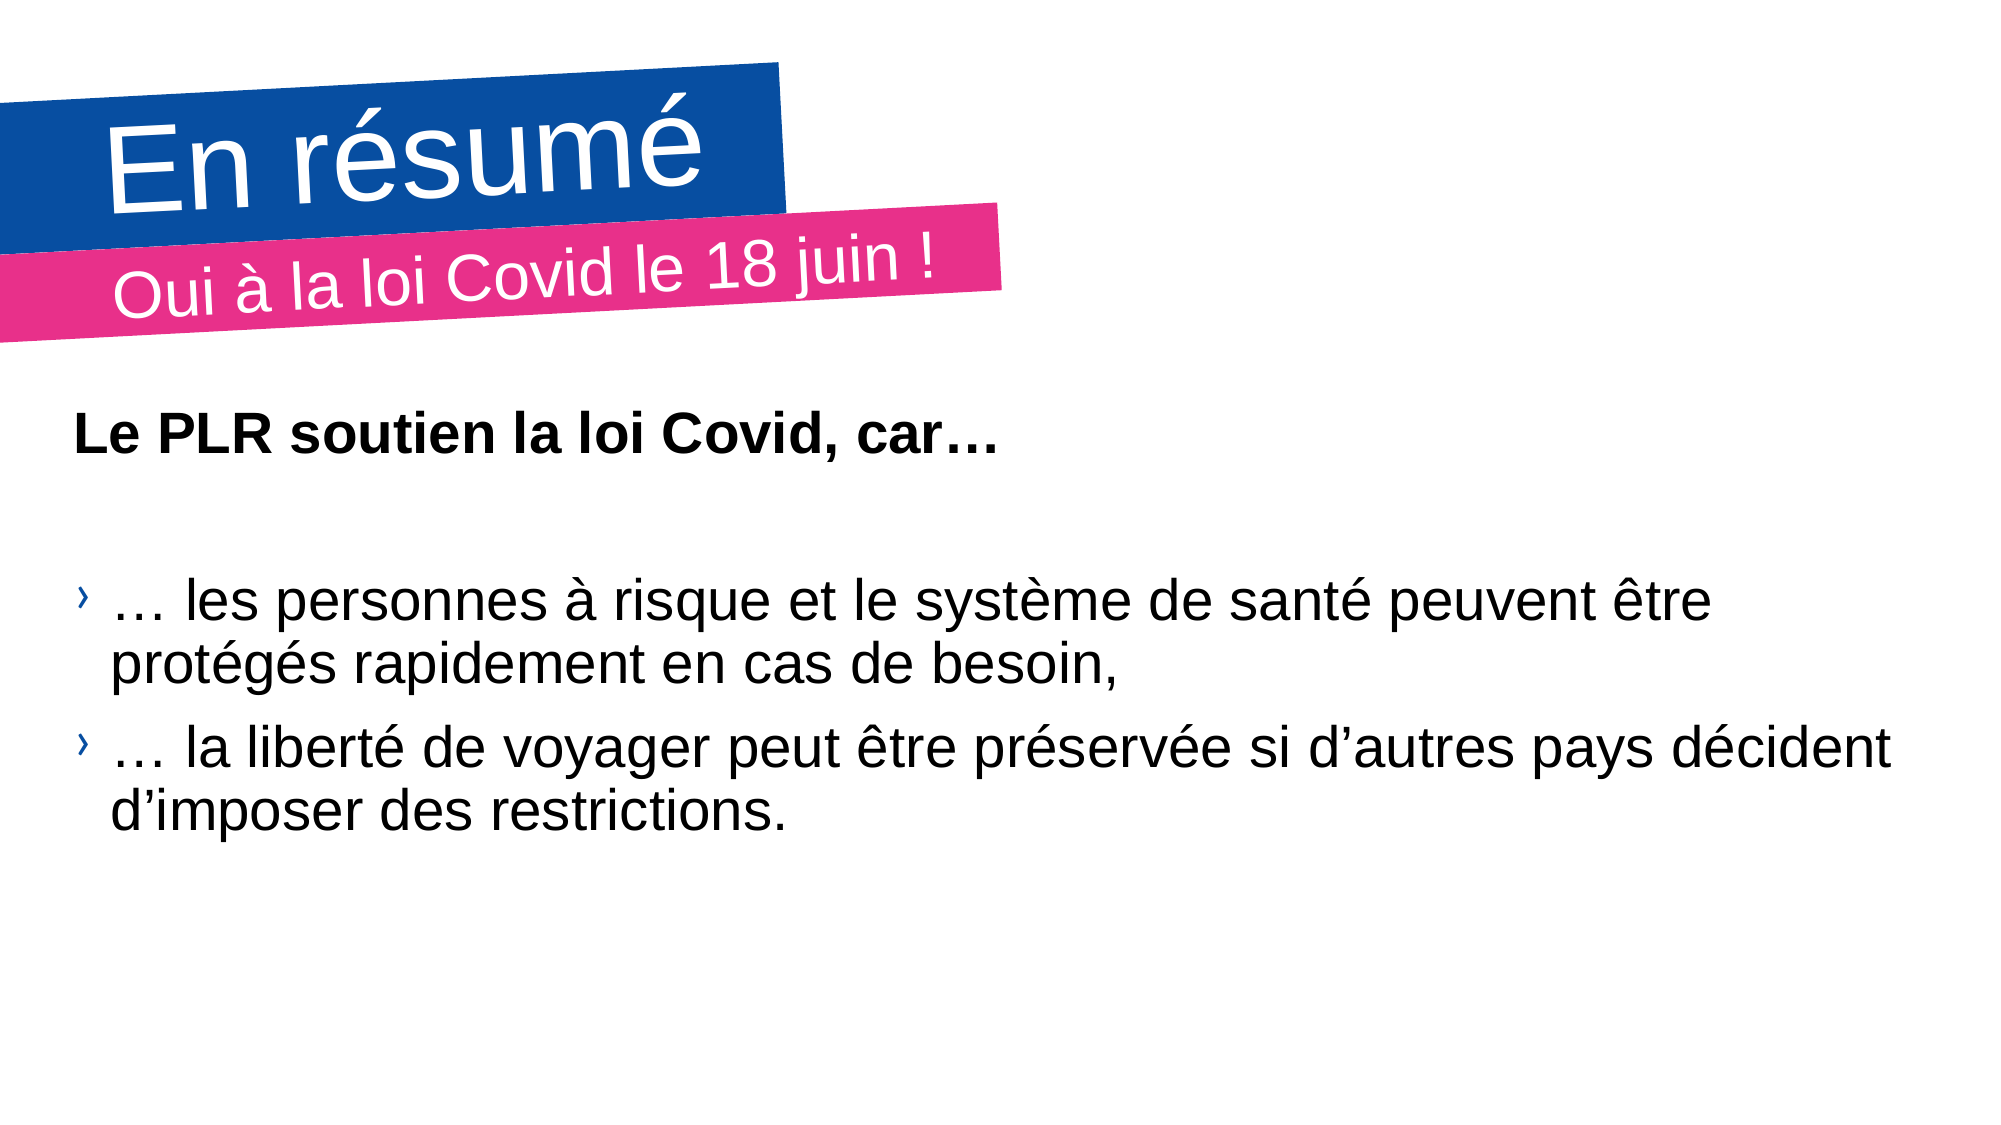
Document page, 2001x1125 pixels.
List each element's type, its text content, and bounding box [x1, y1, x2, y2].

list Le PLR soutien la loi Covid, car… … les personnes à risque et le système de santé peuvent être protégés rapidement en cas de besoin, … la liberté de voyager peut être préservée si d’autres pays décident d’imposer des restrictions. [58, 395, 1946, 1014]
subtitle Oui à la loi Covid le 18 juin ! [0, 202, 1002, 343]
title En résumé [0, 62, 787, 254]
